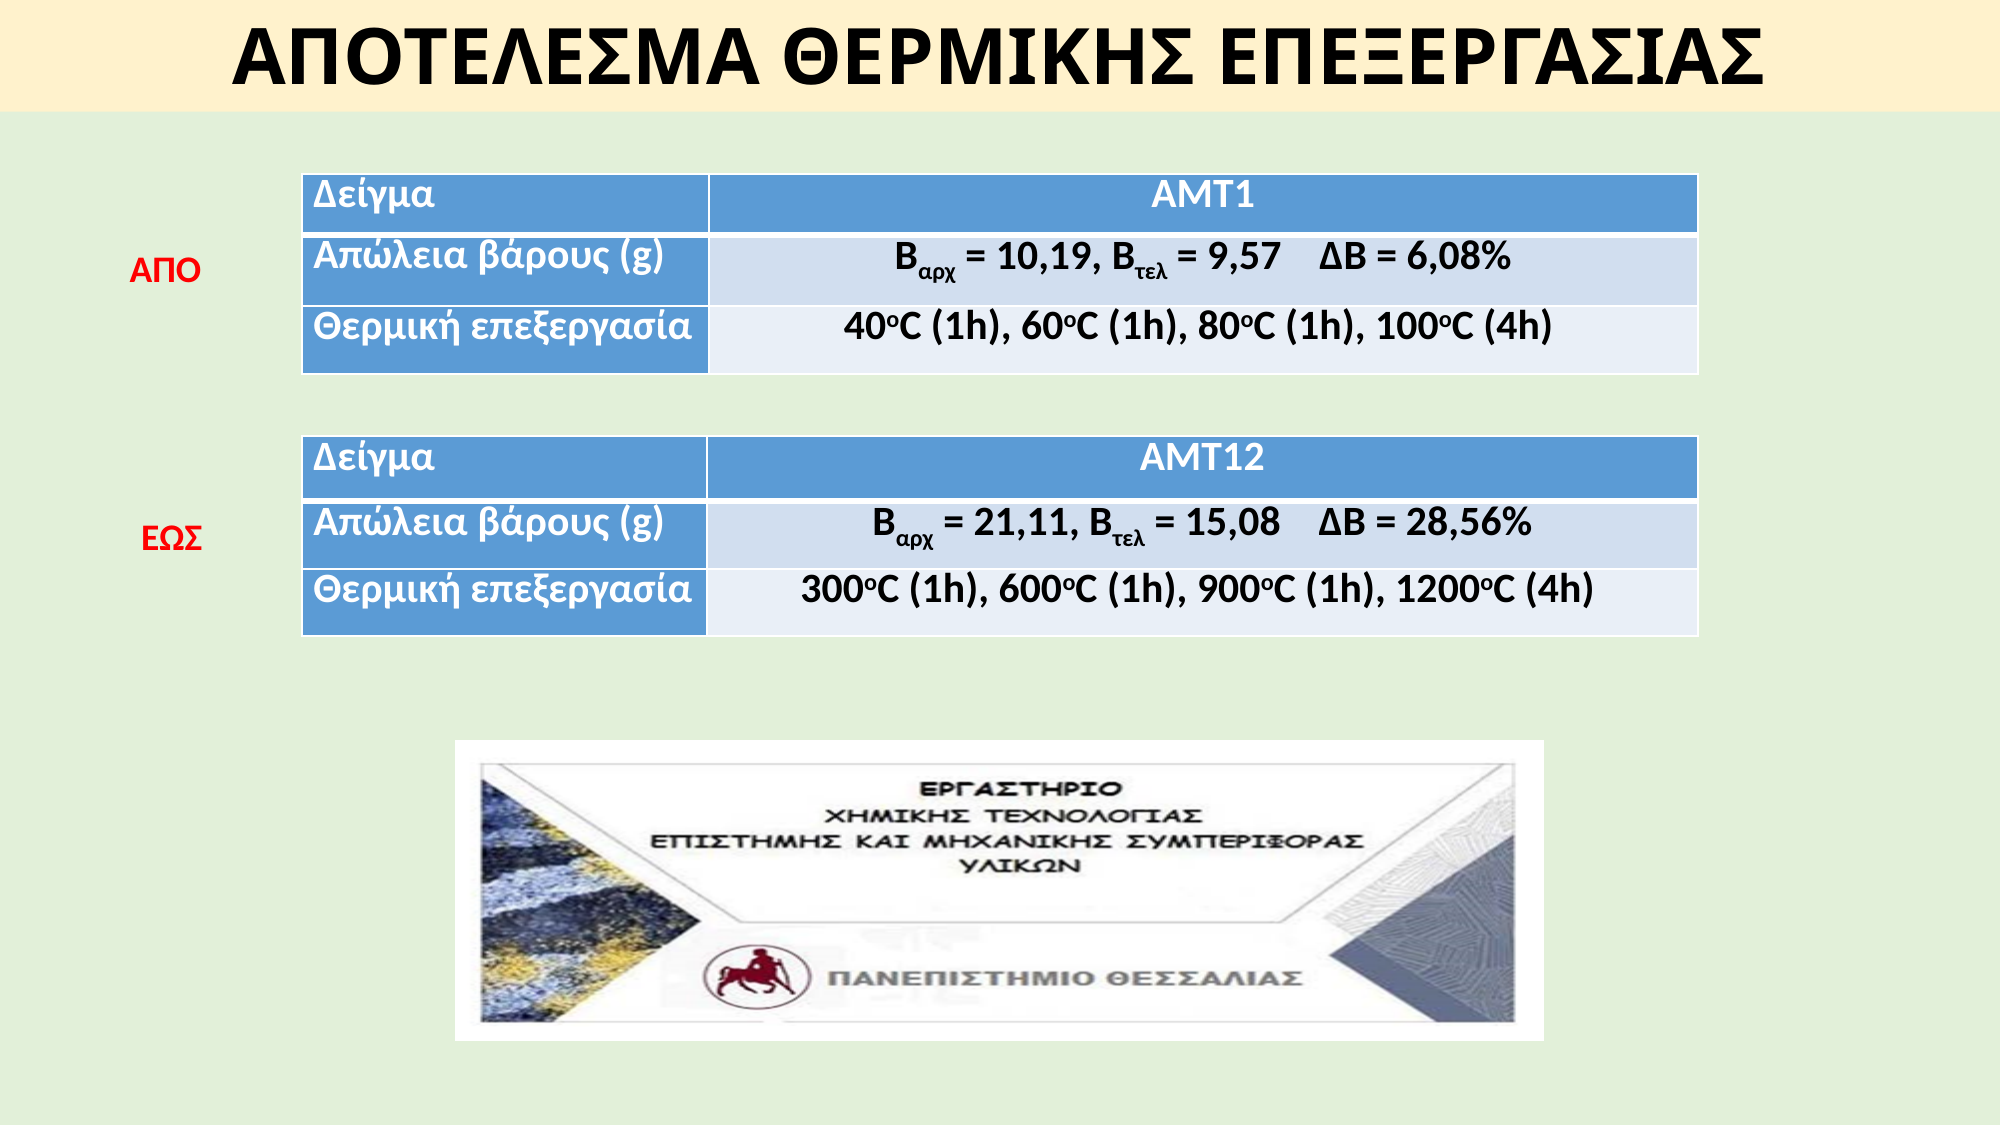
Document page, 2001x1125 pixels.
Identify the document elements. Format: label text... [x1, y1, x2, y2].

table_cell 40οC (1h), 60οC (1h), 80οC (1h), 100οC (4h) [710, 307, 1697, 373]
table_header Δείγμα [303, 437, 706, 498]
table_cell Θερμική επεξεργασία [303, 307, 708, 373]
table_header Δείγμα [303, 175, 708, 232]
table_cell Θερμική επεξεργασία [303, 570, 706, 635]
table_header ΑΜΤ1 [710, 175, 1697, 232]
text_box ΕΩΣ [126, 505, 218, 566]
text_box ΑΠΟ [114, 238, 217, 298]
table_cell Απώλεια βάρους (g) [303, 238, 708, 305]
table_cell Βαρχ = 10,19, Bτελ = 9,57 ΔΒ = 6,08% [710, 238, 1697, 305]
table_cell 300οC (1h), 600οC (1h), 900οC (1h), 1200οC (4h) [708, 570, 1697, 635]
table_header ΑΜΤ12 [708, 437, 1697, 498]
title ΑΠΟΤΕΛΕΣΜΑ ΘΕΡΜΙΚΗΣ ΕΠΕΞΕΡΓΑΣΙΑΣ [0, 0, 2000, 112]
picture [455, 740, 1544, 1041]
table_cell Βαρχ = 21,11, Bτελ = 15,08 ΔΒ = 28,56% [708, 504, 1697, 568]
table_cell Απώλεια βάρους (g) [303, 504, 706, 568]
